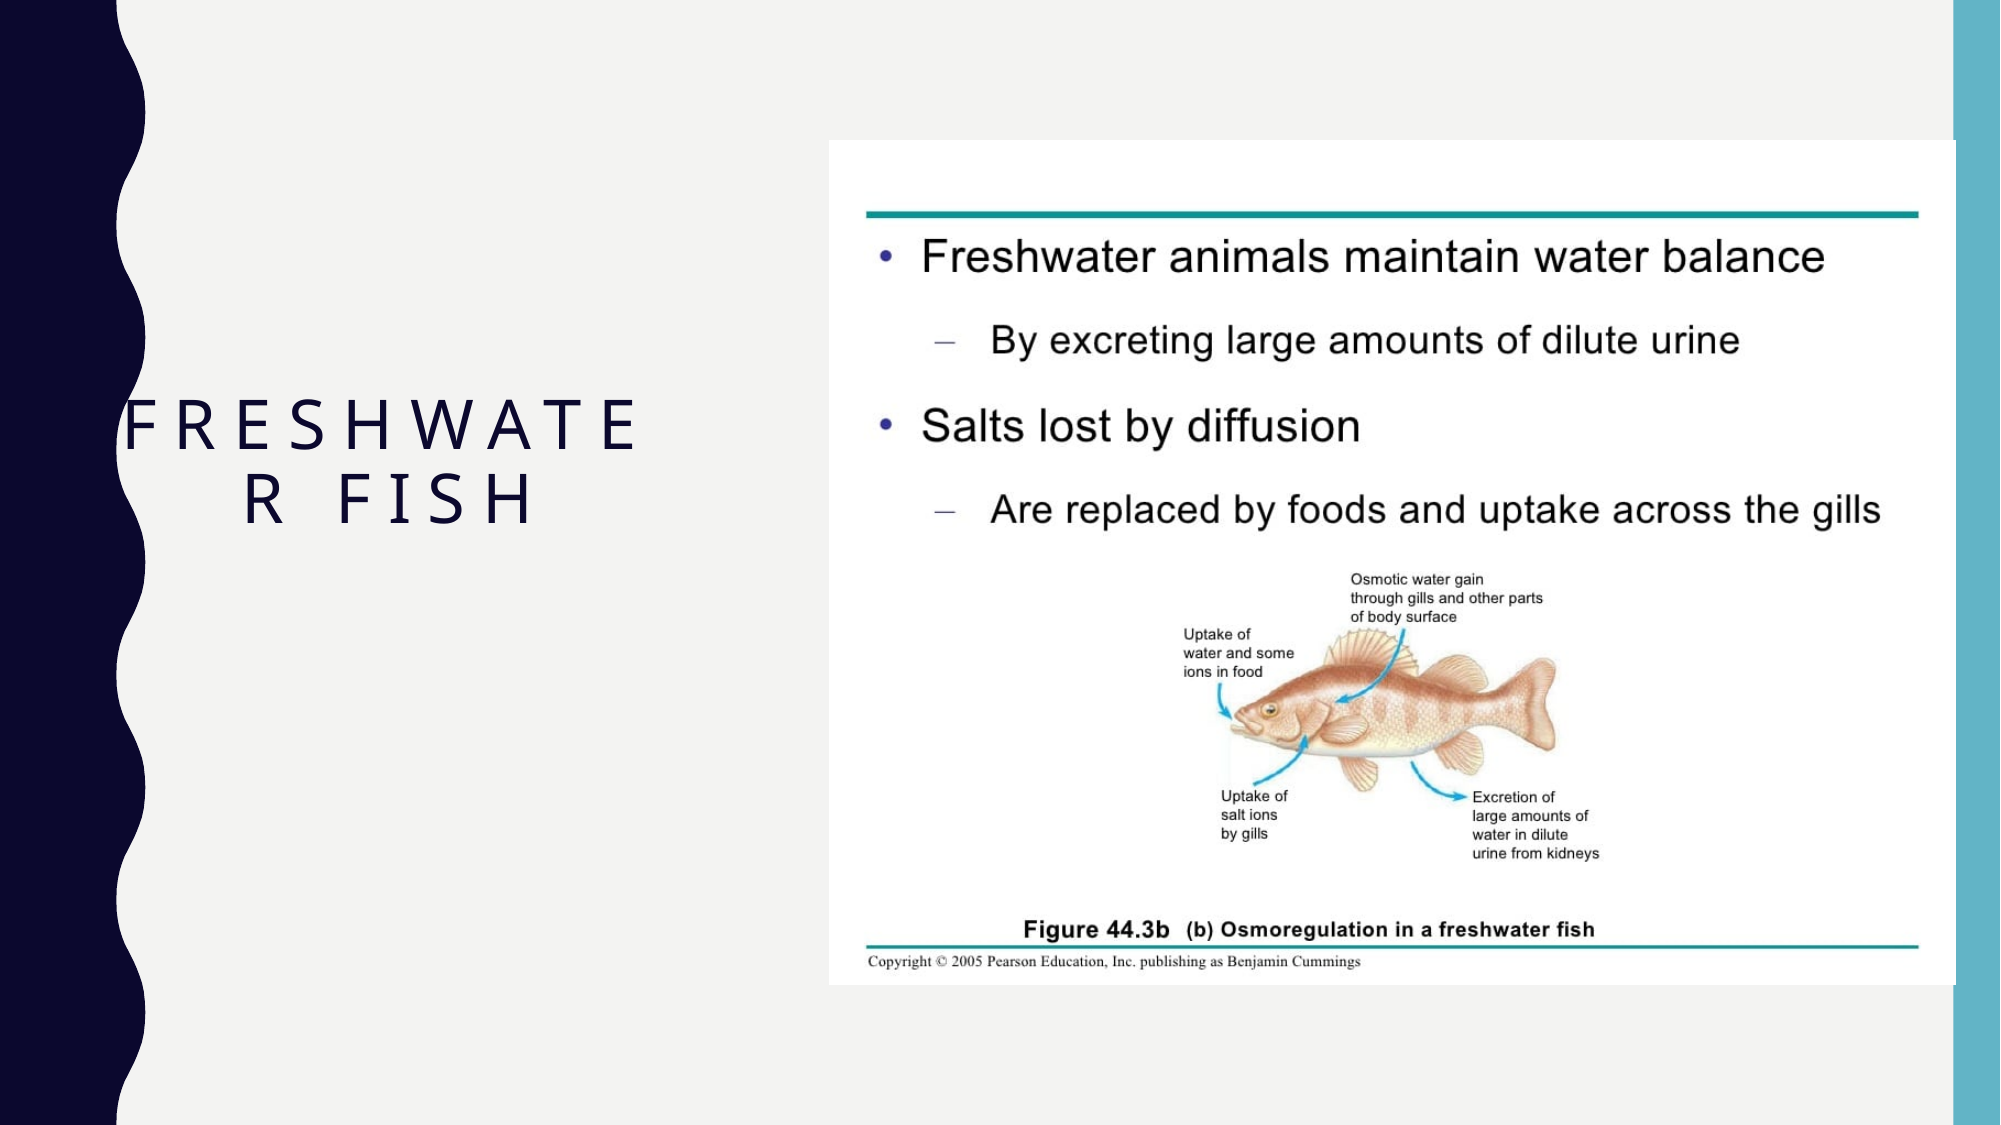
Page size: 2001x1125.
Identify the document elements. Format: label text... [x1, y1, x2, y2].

picture [829, 140, 1956, 985]
title Freshwater fish [105, 105, 670, 824]
